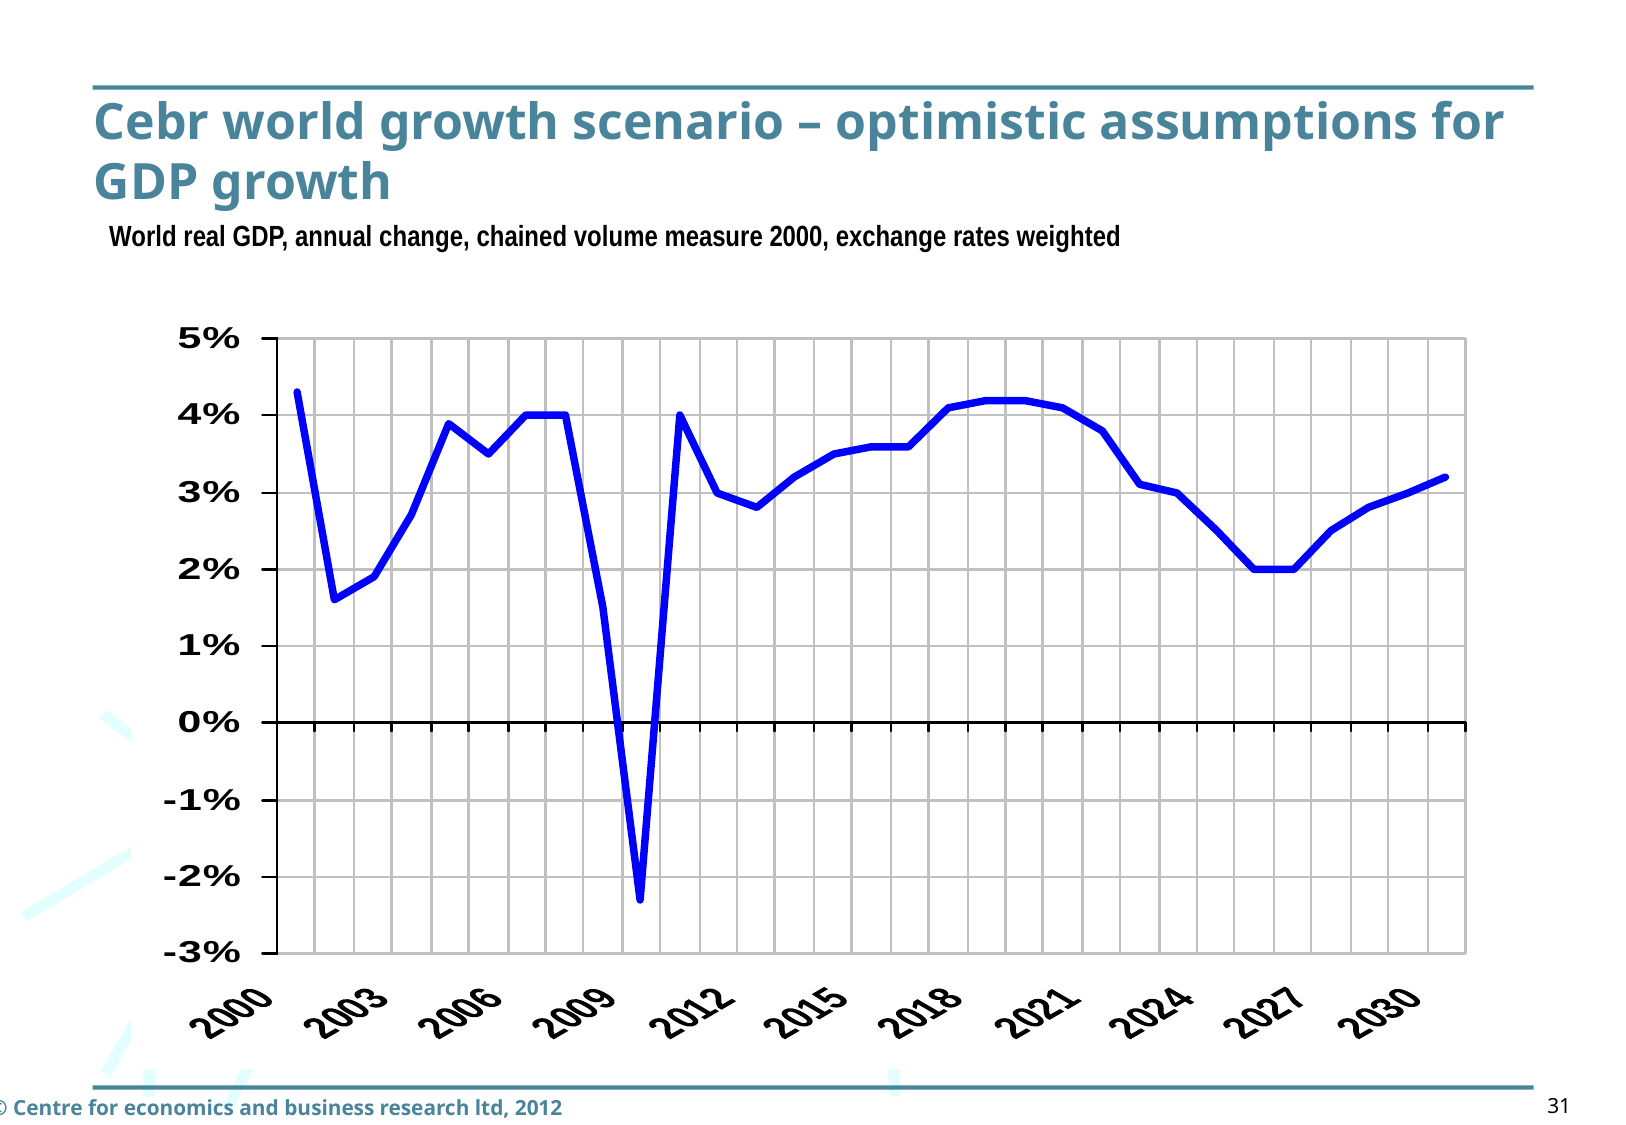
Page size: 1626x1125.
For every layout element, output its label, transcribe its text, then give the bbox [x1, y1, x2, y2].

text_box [117, 290, 1503, 1075]
text_box Cebr world growth scenario – optimistic assumptions for GDP growth [79, 97, 1587, 203]
text_box World real GDP, annual change, chained volume measure 2000, exchange rates weighted [94, 210, 1566, 261]
